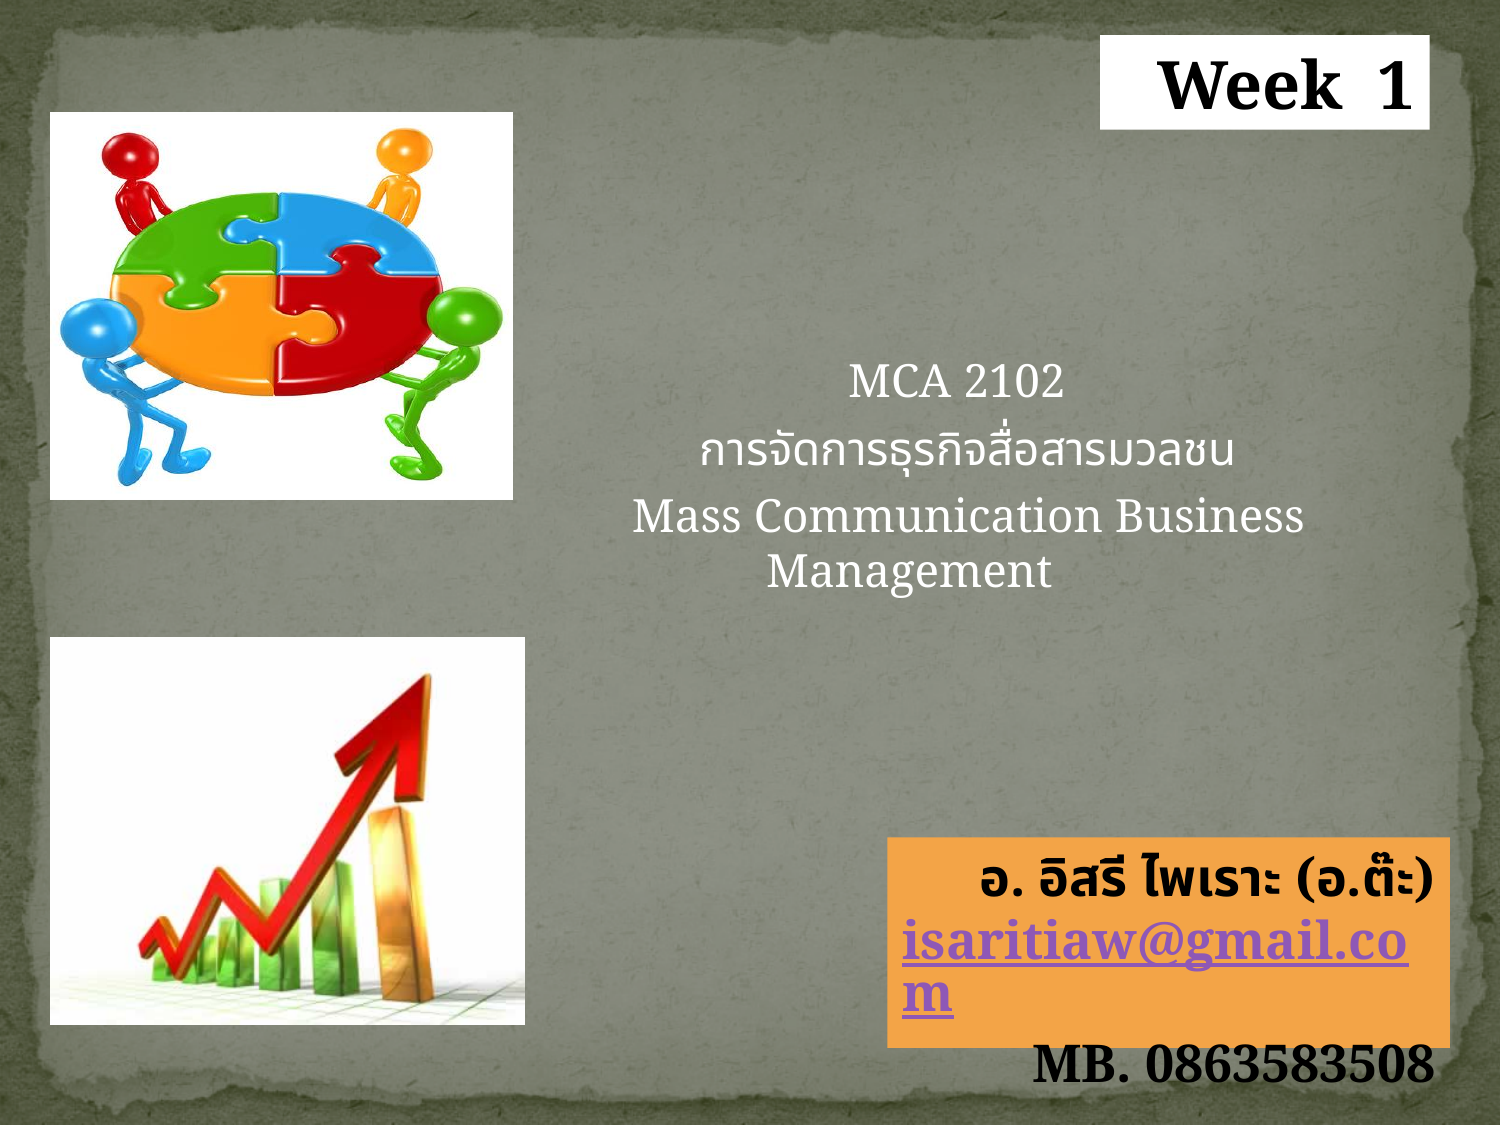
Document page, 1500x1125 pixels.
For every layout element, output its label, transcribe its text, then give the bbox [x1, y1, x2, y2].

picture [50, 112, 513, 500]
picture [50, 637, 525, 1025]
list MCA 2102 การจัดการธุรกิจสื่อสารมวลชน Mass Communication Business Management [487, 344, 1450, 633]
text_box อ. อิสรี ไพเราะ (อ.ต๊ะ) isaritiaw@gmail.com MB. 0863583508 [887, 837, 1450, 1048]
text_box Week 1 [1100, 35, 1430, 130]
